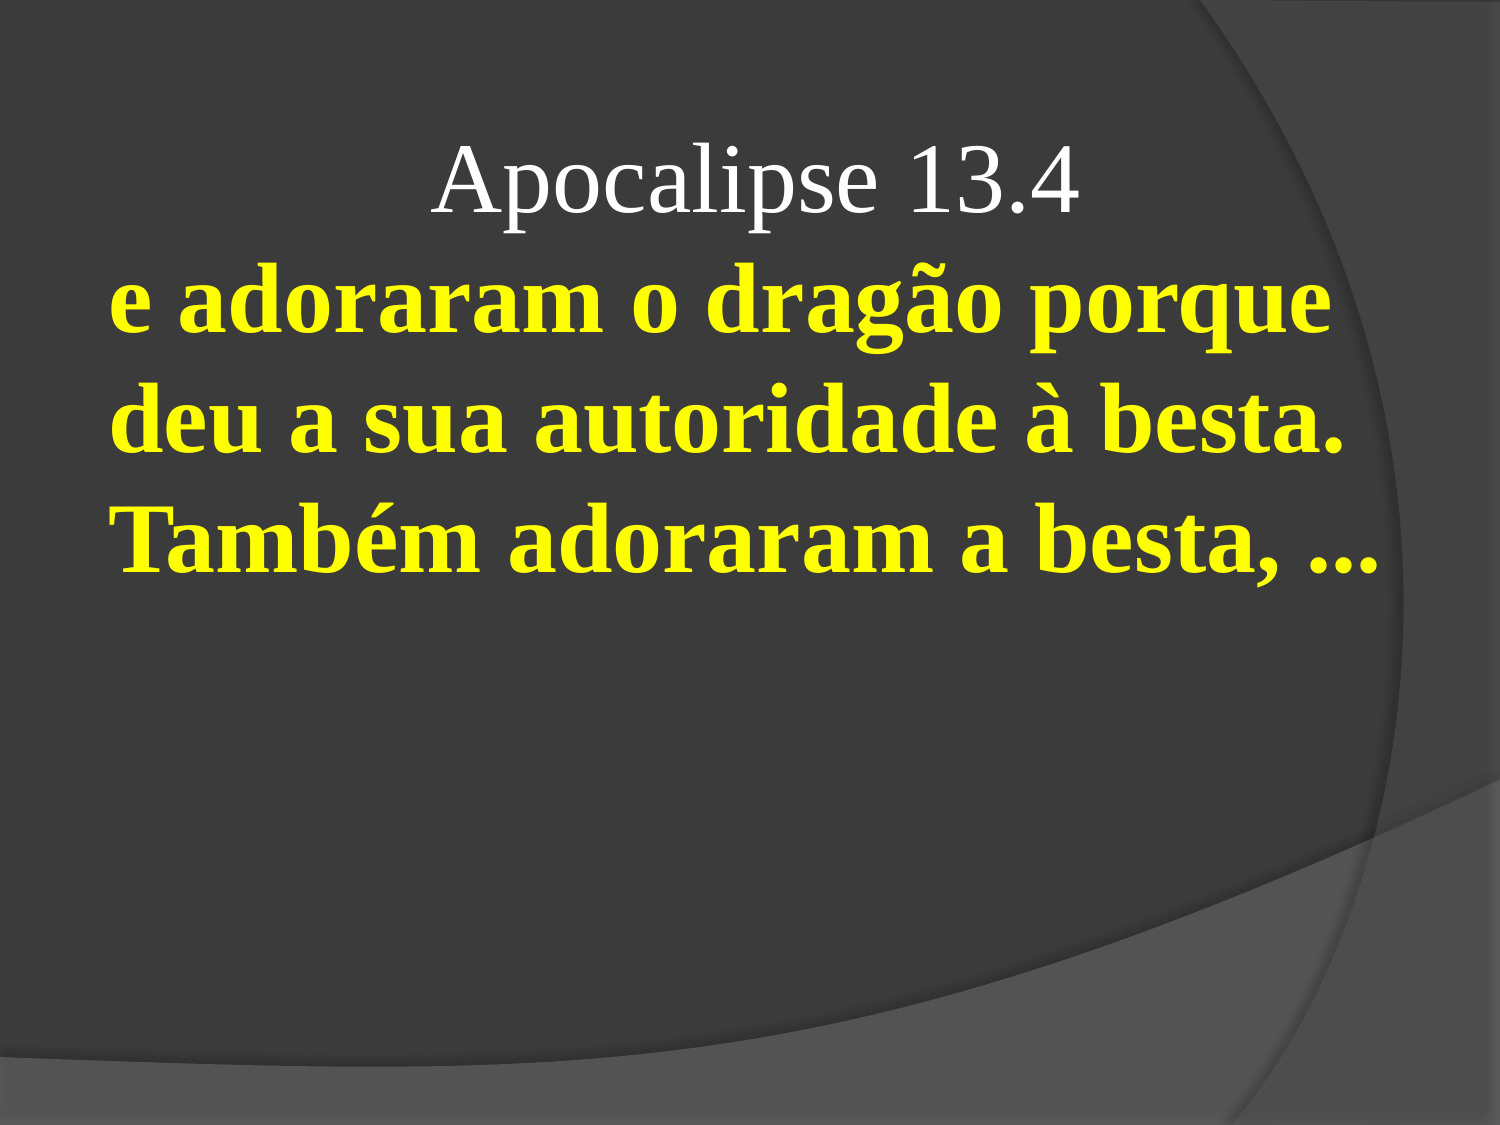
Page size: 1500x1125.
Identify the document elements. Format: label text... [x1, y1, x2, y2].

text_box Apocalipse 13.4 e adoraram o dragão porque deu a sua autoridade à besta. Também adoraram a besta, ... [93, 105, 1418, 1125]
